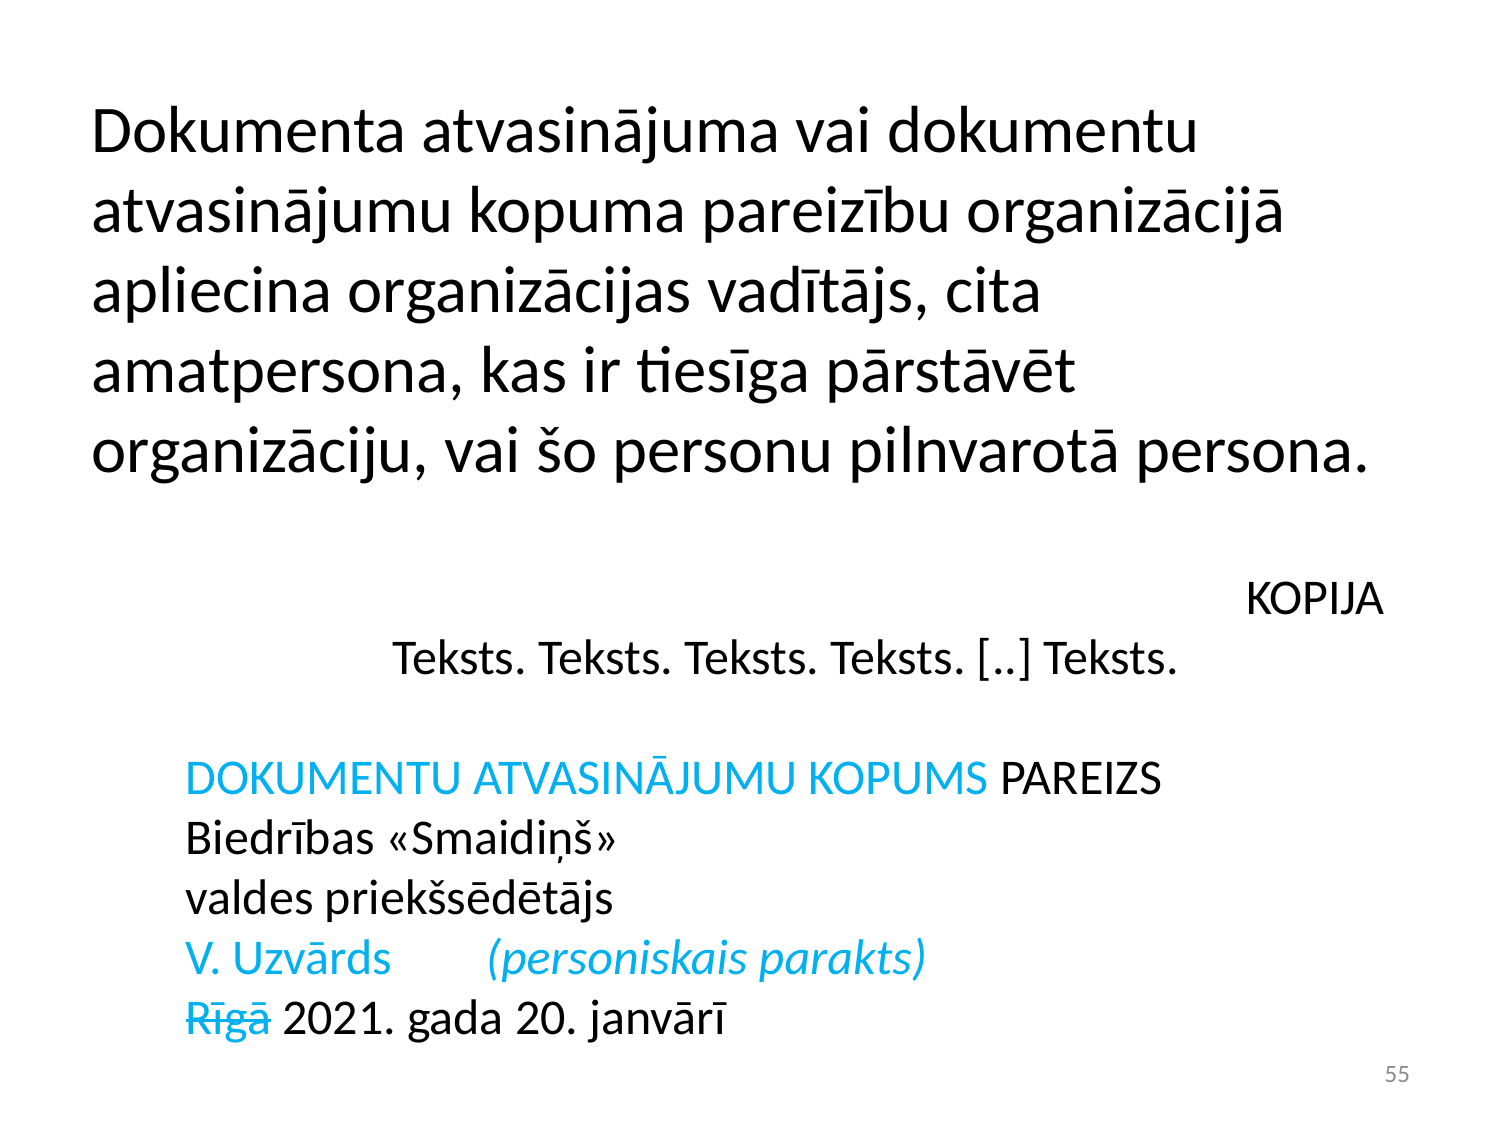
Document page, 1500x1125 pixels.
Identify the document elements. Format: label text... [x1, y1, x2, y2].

list Dokumenta atvasinājuma vai dokumentu atvasinājumu kopuma pareizību organizācijā apliecina organizācijas vadītājs, cita amatpersona, kas ir tiesīga pārstāvēt organizāciju, vai šo personu pilnvarotā persona. [76, 78, 1427, 587]
text_box KOPIJA Teksts. Teksts. Teksts. Teksts. [..] Teksts. DOKUMENTU ATVASINĀJUMU KOPUMS PAREIZS Biedrības «Smaidiņš» valdes priekšsēdētājs V. Uzvārds (personiskais parakts) Rīgā 2021. gada 20. janvārī [171, 557, 1400, 1052]
slide_number 55 [1074, 1042, 1425, 1103]
